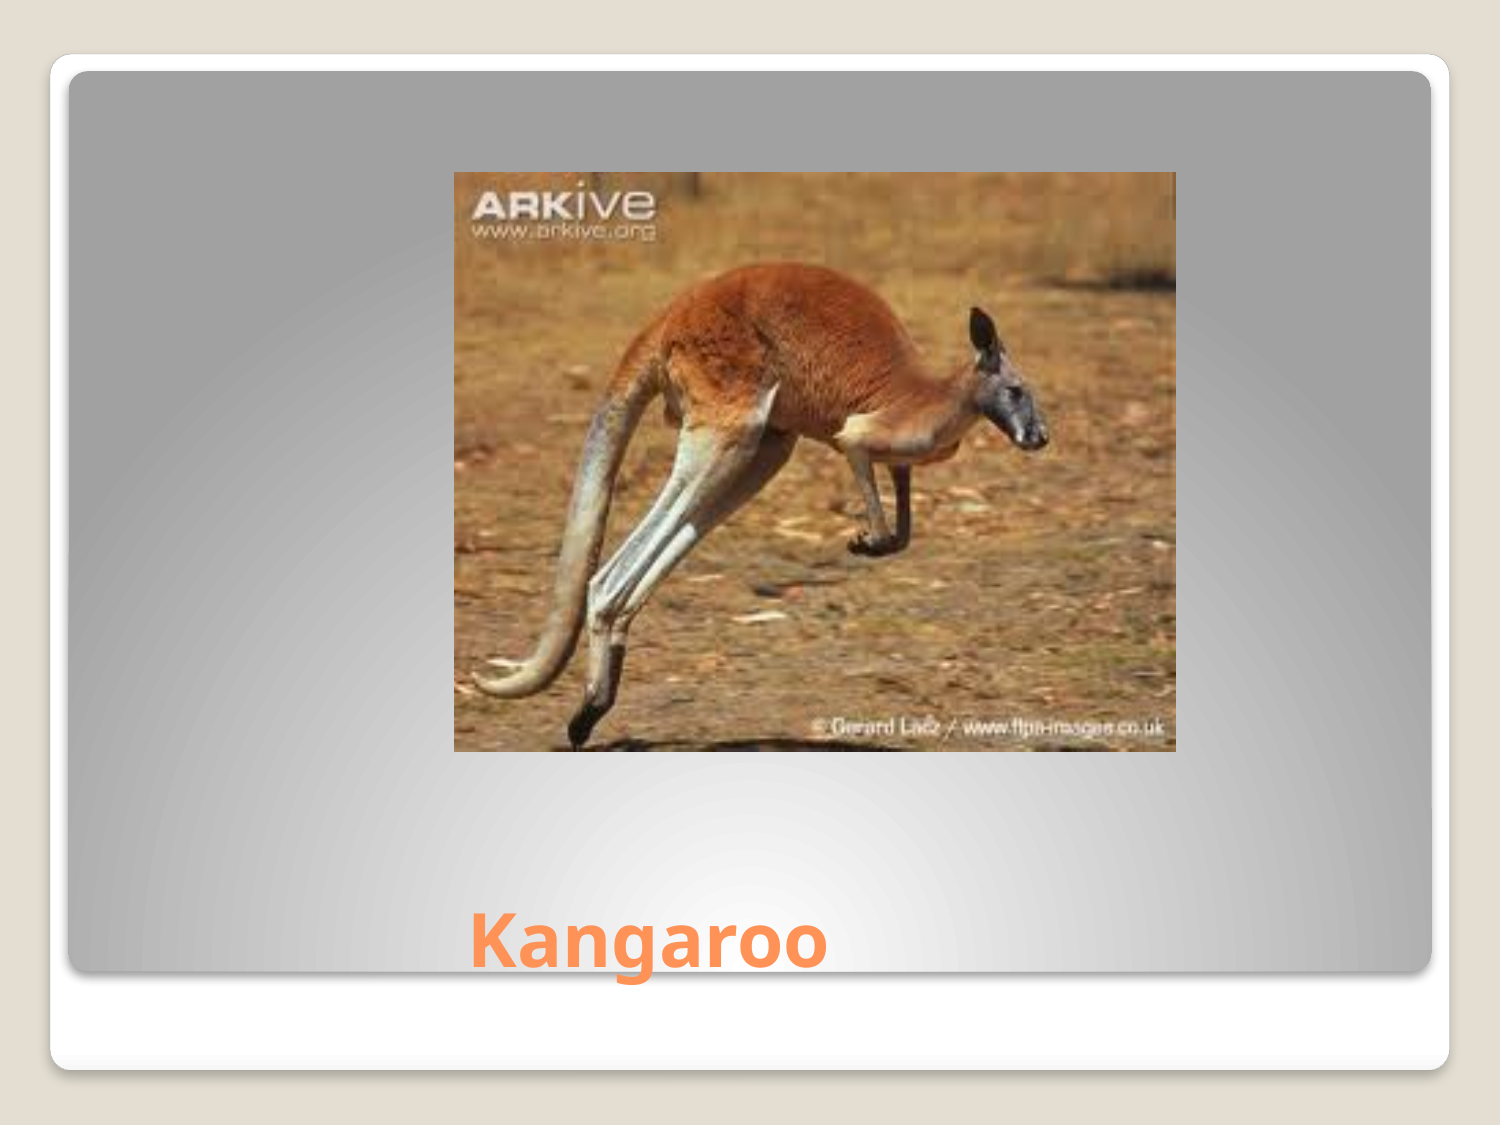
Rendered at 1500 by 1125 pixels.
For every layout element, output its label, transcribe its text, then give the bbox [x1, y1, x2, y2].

title Kangaroo [82, 817, 1425, 990]
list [454, 172, 1176, 752]
